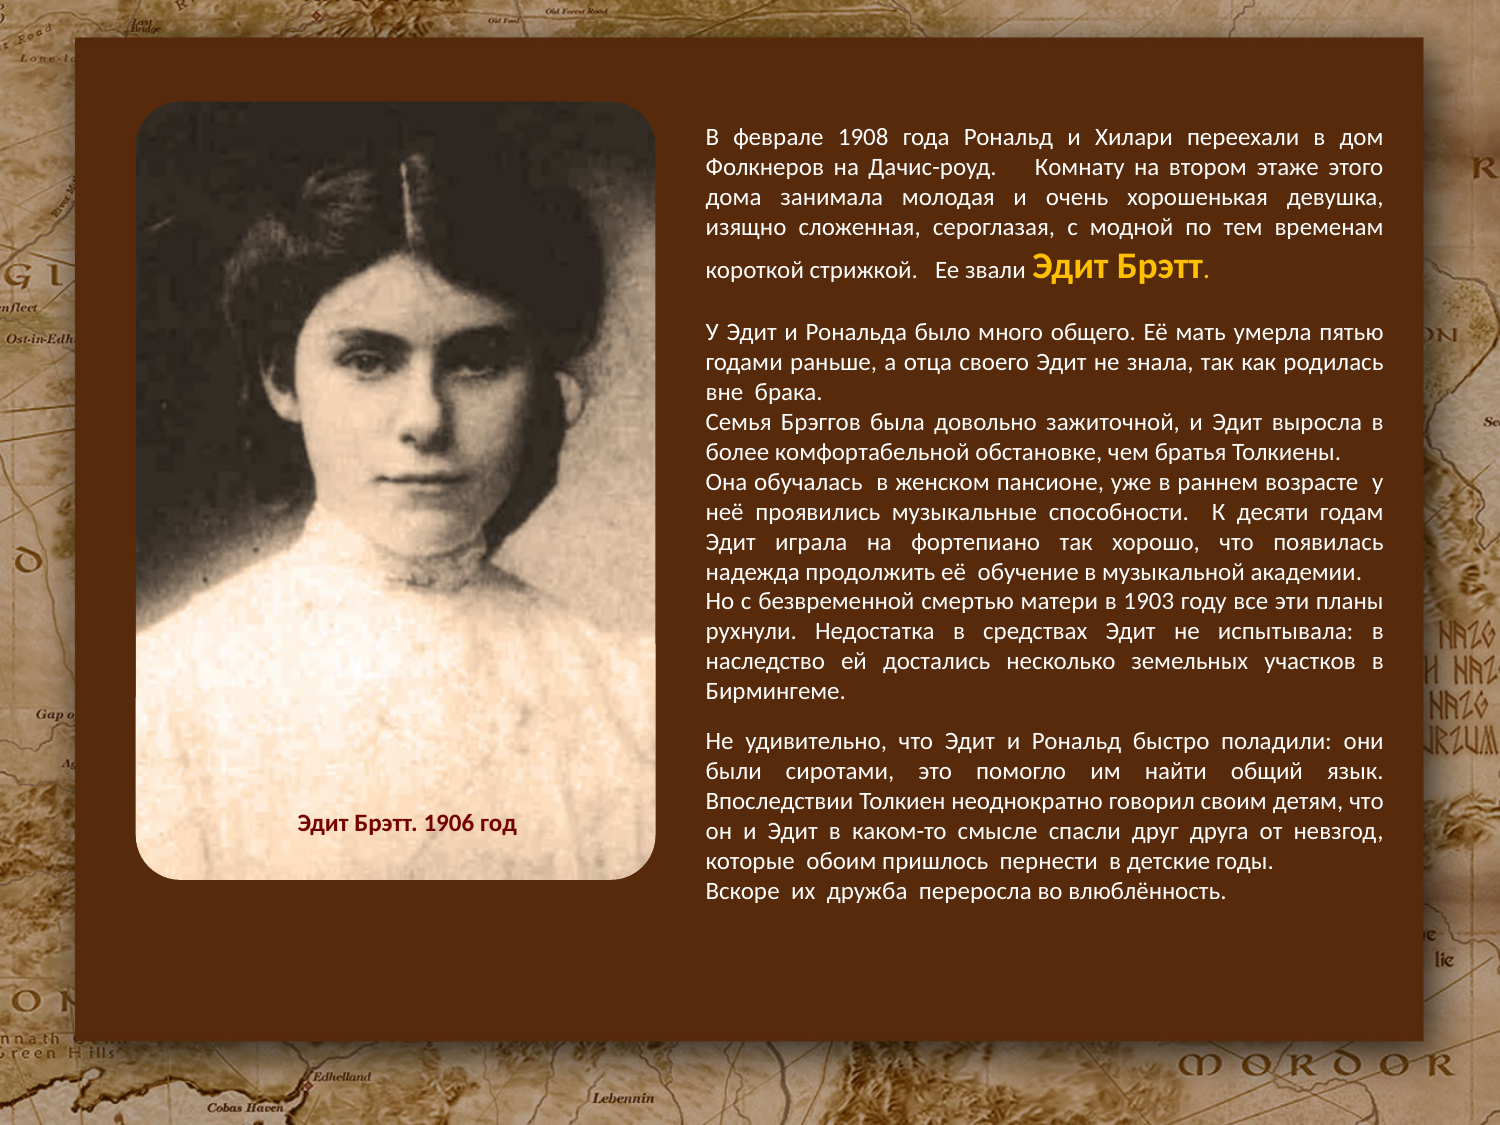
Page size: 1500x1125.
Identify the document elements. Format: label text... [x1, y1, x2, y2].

picture [0, 0, 1500, 1125]
text_box В феврале 1908 года Рональд и Хилари переехали в дом Фолкнеров на Дачис-роуд. Комнату на втором этаже этого дома занимала молодая и очень хорошенькая девушка, изящно сложенная, сероглазая, с модной по тем временам короткой стрижкой. Ее звали Эдит Брэтт. У Эдит и Рональда было много общего. Её мать умерла пятью годами раньше, а отца своего Эдит не знала, так как родилась вне брака. Семья Брэггов была довольно зажиточной, и Эдит выросла в более комфортабельной обстановке, чем братья Толкиены. Она обучалась в женском пансионе, уже в раннем возрасте у неё проявились музыкальные способности. К десяти годам Эдит играла на фортепиано так хорошо, что появилась надежда продолжить её обучение в музыкальной академии. Но с безвременной смертью матери в 1903 году все эти планы рухнули. Недостатка в средствах Эдит не испытывала: в наследство ей достались несколько земельных участков в Бирмингеме. Не удивительно, что Эдит и Рональд быстро поладили: они были сиротами, это помогло им найти общий язык. Впоследствии Толкиен неоднократно говорил своим детям, что он и Эдит в каком-то смысле спасли друг друга от невзгод, которые обоим пришлось пернести в детские годы. Вскоре их дружба переросла во влюблённость. [690, 113, 1400, 912]
